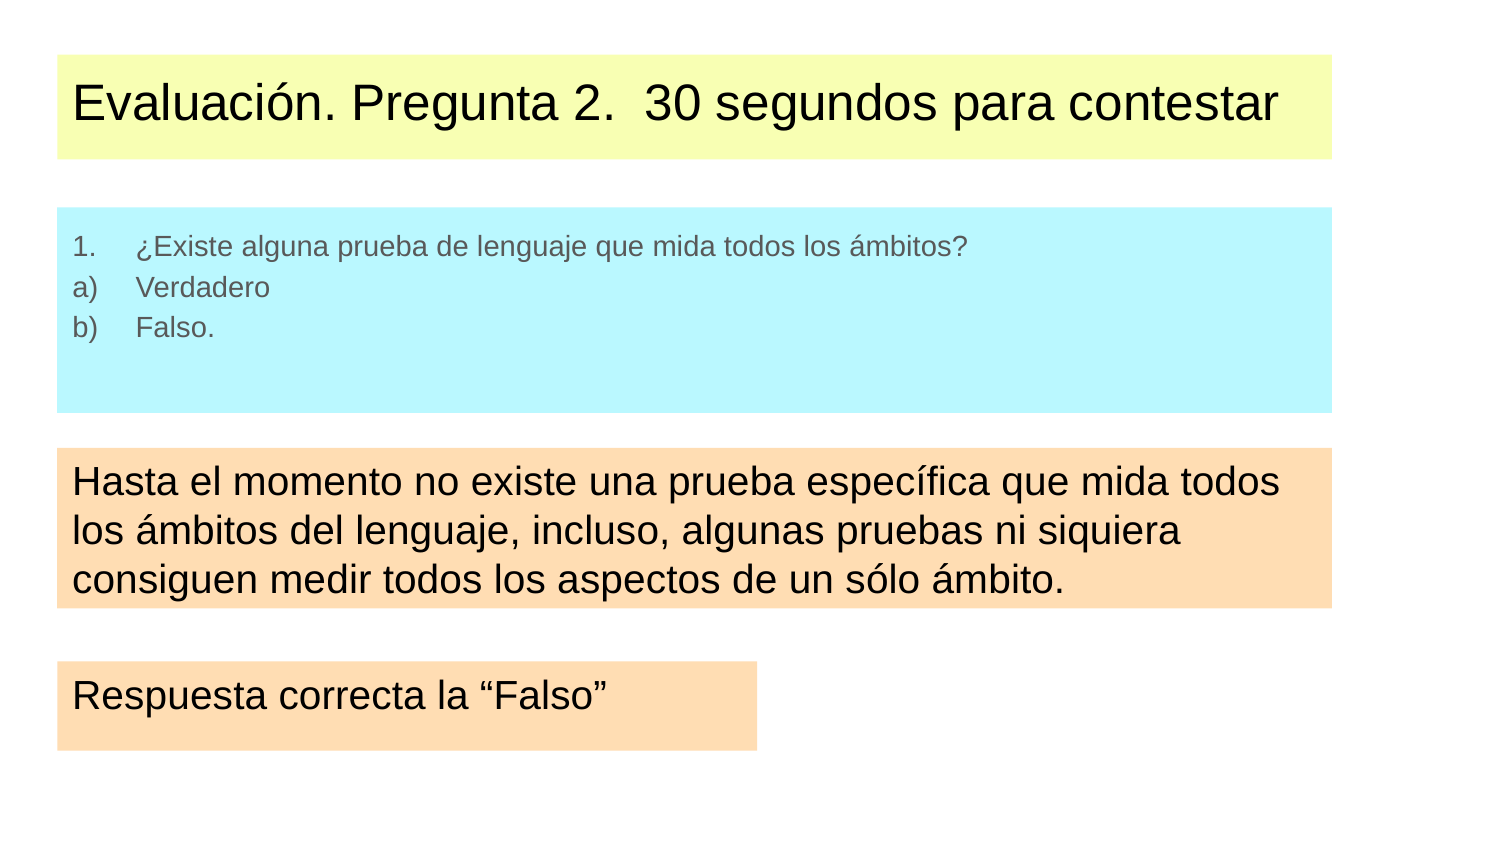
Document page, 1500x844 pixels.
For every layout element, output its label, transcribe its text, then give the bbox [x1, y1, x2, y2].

text_box ¿Existe alguna prueba de lenguaje que mida todos los ámbitos? Verdadero Falso. [57, 207, 1332, 413]
text_box Hasta el momento no existe una prueba específica que mida todos los ámbitos del lenguaje, incluso, algunas pruebas ni siquiera consiguen medir todos los aspectos de un sólo ámbito. [57, 447, 1332, 609]
text_box Respuesta correcta la “Falso” [57, 661, 758, 751]
title Evaluación. Pregunta 2. 30 segundos para contestar [57, 54, 1332, 160]
